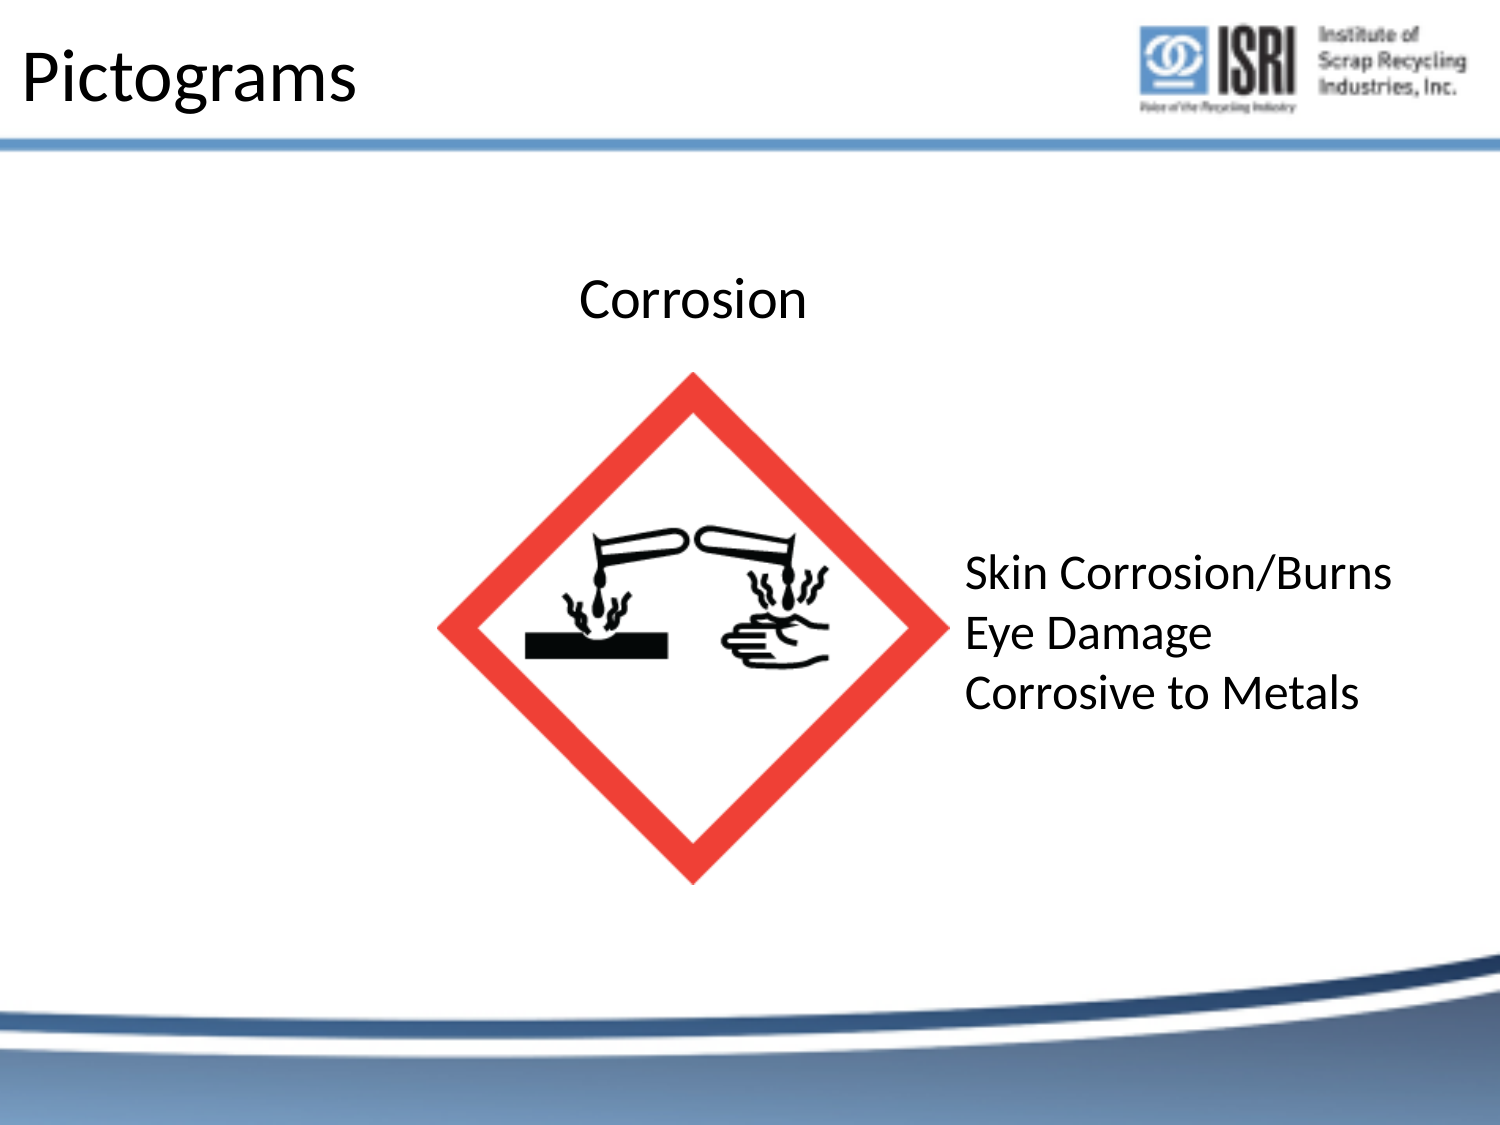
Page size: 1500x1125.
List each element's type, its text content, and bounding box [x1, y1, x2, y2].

text_box Skin Corrosion/Burns Eye Damage Corrosive to Metals [954, 412, 1488, 788]
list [437, 371, 951, 885]
title Pictograms [0, 0, 865, 165]
picture [0, 0, 1500, 1125]
text_box Corrosion [517, 230, 871, 360]
text_box [549, 1024, 1150, 1103]
